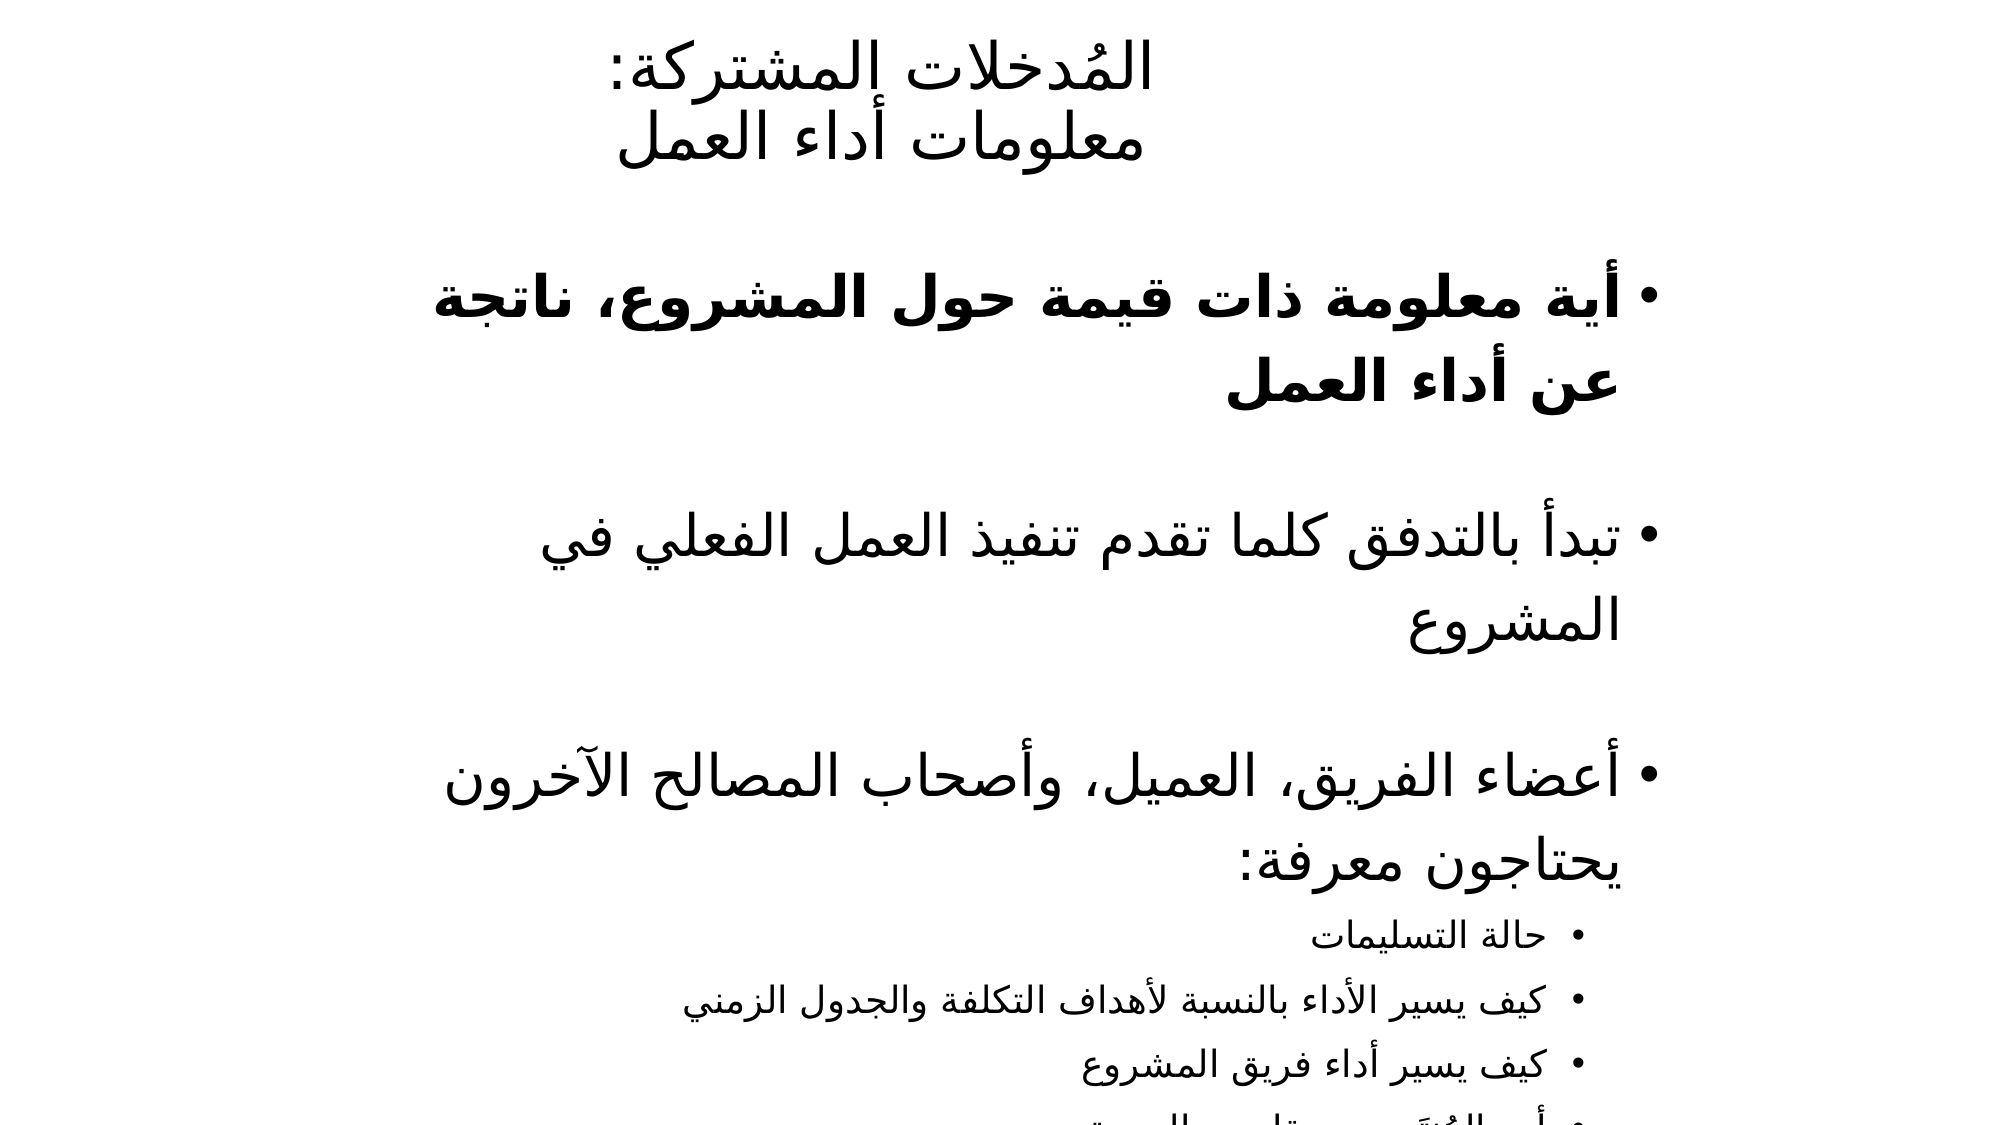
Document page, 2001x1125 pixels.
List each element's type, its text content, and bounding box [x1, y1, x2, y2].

slide_number 113 [1412, 1042, 1863, 1103]
title المُدخلات المشتركة: معلومات أداء العمل [275, 24, 1488, 182]
list أية معلومة ذات قيمة حول المشروع، ناتجة عن أداء العمل تبدأ بالتدفق كلما تقدم تنفيذ العمل الفعلي في المشروع أعضاء الفريق، العميل، وأصحاب المصالح الآخرون يحتاجون معرفة: حالة التسليمات كيف يسير الأداء بالنسبة لأهداف التكلفة والجدول الزمني كيف يسير أداء فريق المشروع أين المُنتَج من مقاييس الجودة [324, 237, 1675, 1000]
